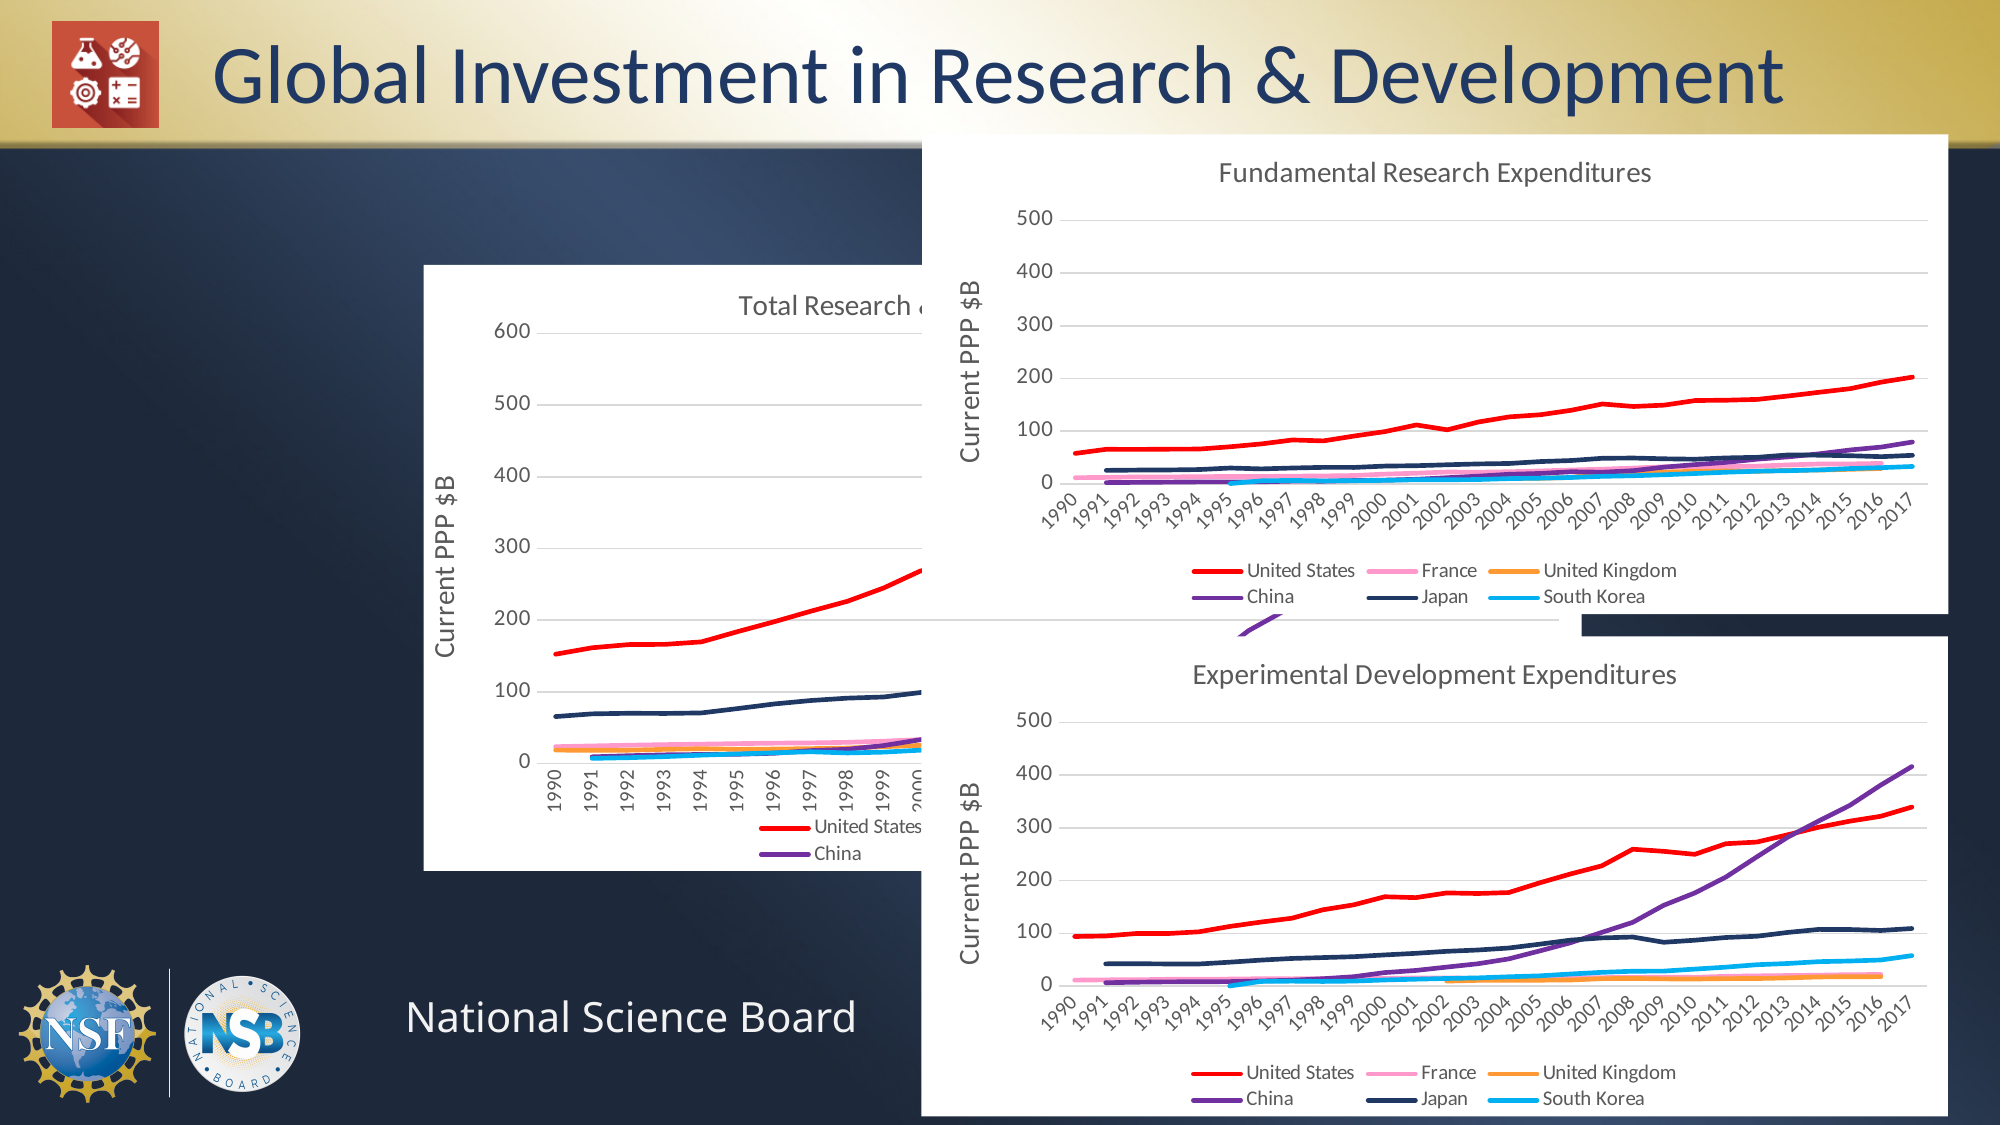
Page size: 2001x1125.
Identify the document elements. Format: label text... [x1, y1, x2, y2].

title Global Investment in Research & Development [137, 11, 1863, 142]
chart [423, 134, 1949, 1117]
picture [0, 0, 2000, 1125]
